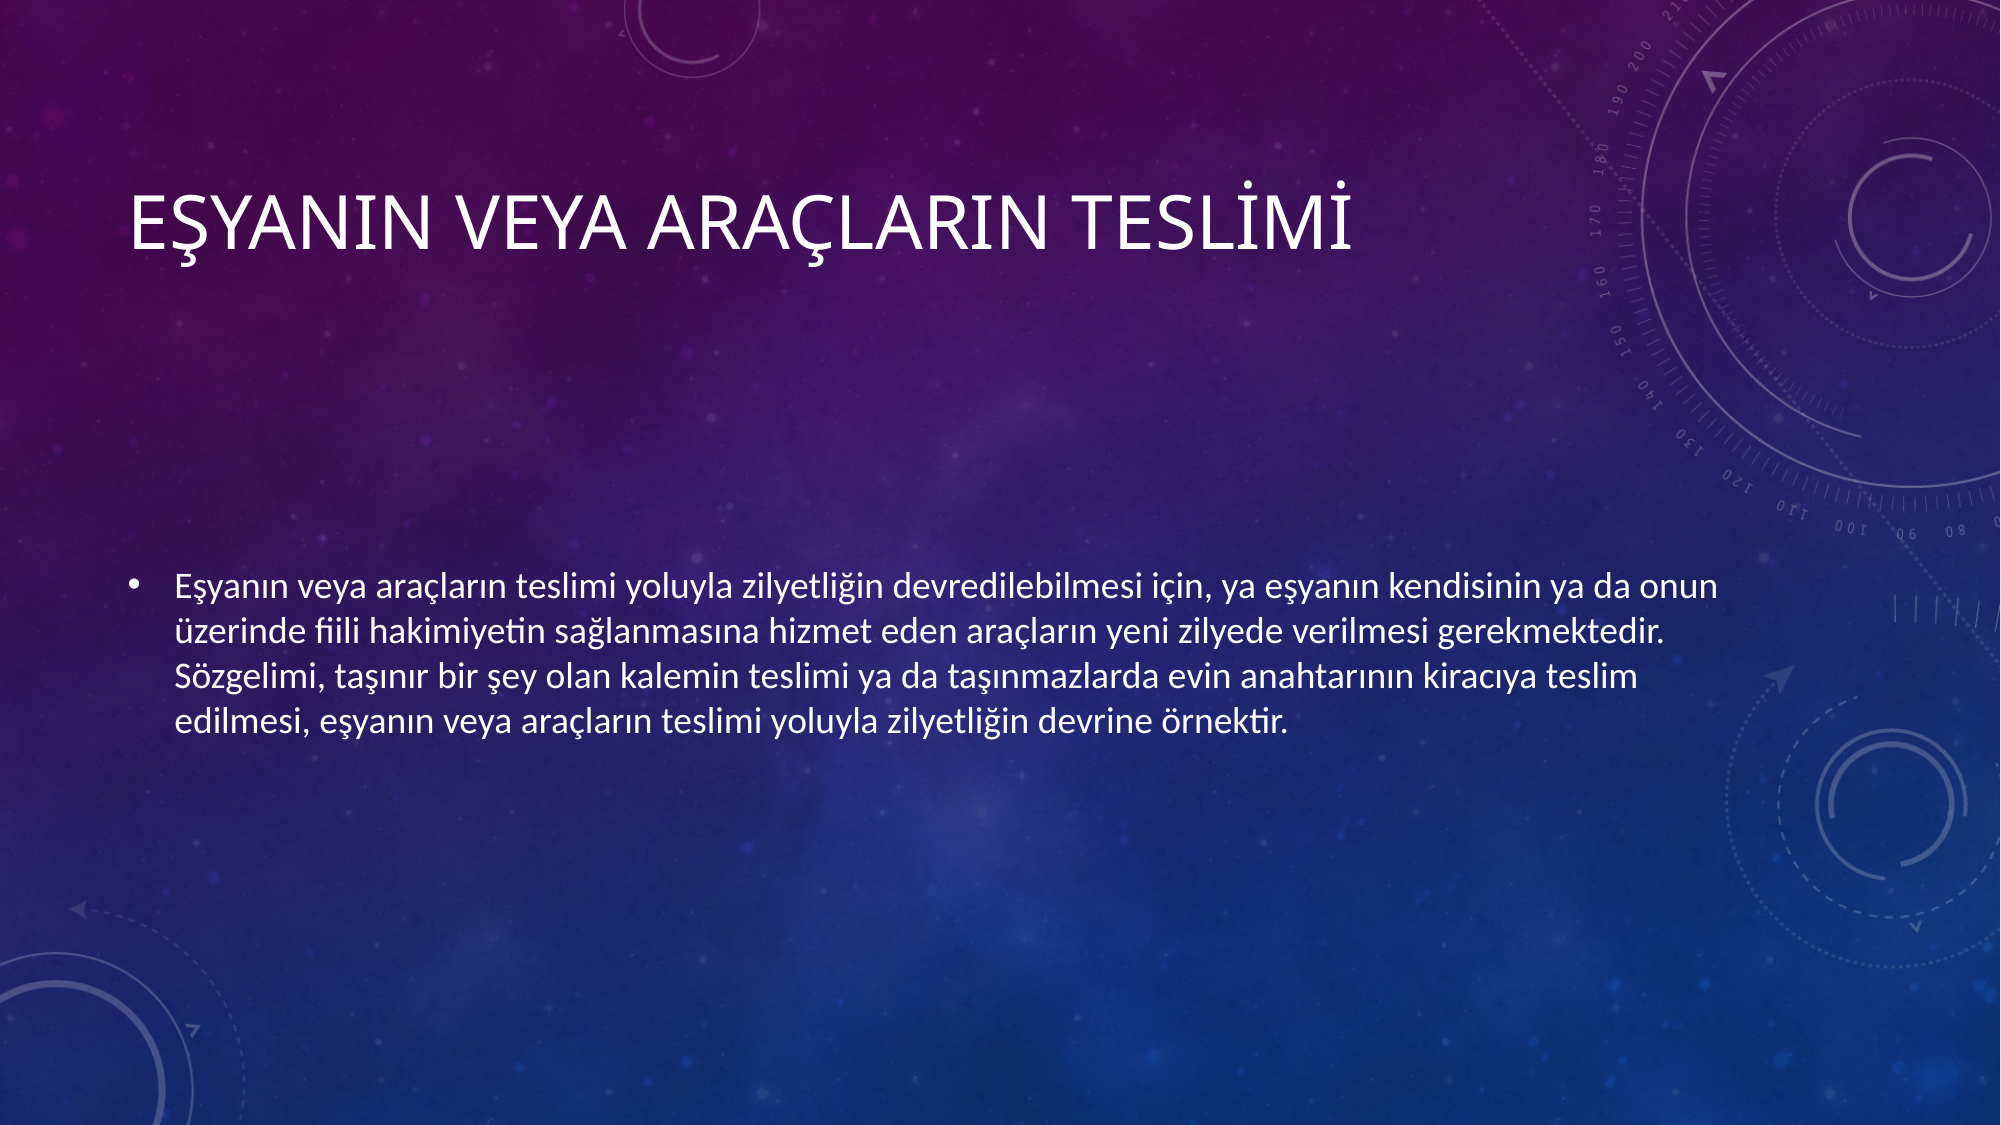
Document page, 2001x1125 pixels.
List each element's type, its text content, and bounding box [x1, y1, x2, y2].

picture [0, 0, 2001, 1125]
title Eşyanın veya araçların teslimi [112, 99, 1775, 339]
list Eşyanın veya araçların teslimi yoluyla zilyetliğin devredilebilmesi için, ya eşyanın kendisinin ya da onun üzerinde fiili hakimiyetin sağlanmasına hizmet eden araçların yeni zilyede verilmesi gerekmektedir. Sözgelimi, taşınır bir şey olan kalemin teslimi ya da taşınmazlarda evin anahtarının kiracıya teslim edilmesi, eşyanın veya araçların teslimi yoluyla zilyetliğin devrine örnektir. [112, 351, 1775, 950]
